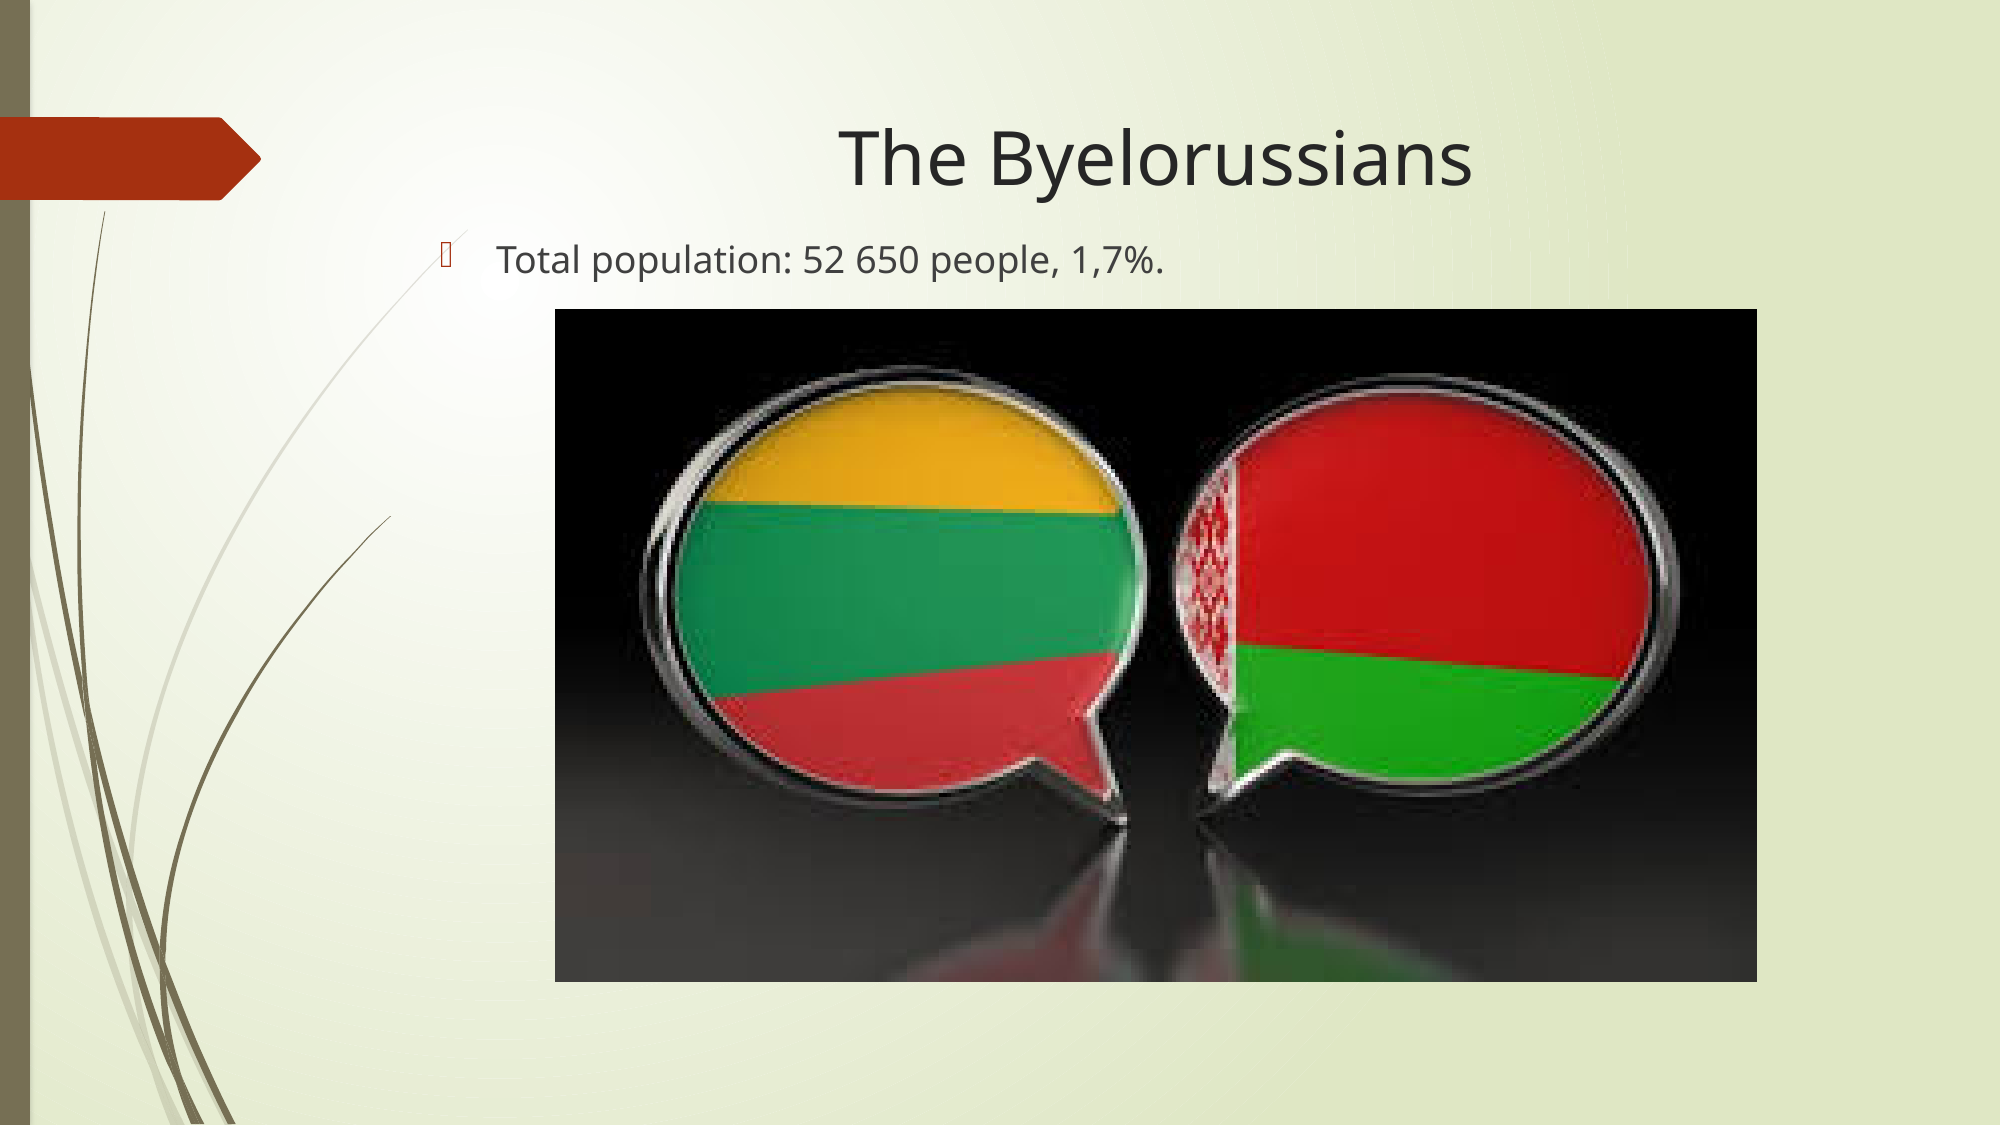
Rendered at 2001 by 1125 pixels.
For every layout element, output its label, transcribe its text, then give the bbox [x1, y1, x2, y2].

title The Byelorussians [425, 102, 1888, 228]
picture [555, 309, 1757, 982]
list Total population: 52 650 people, 1,7%. [424, 228, 1888, 970]
